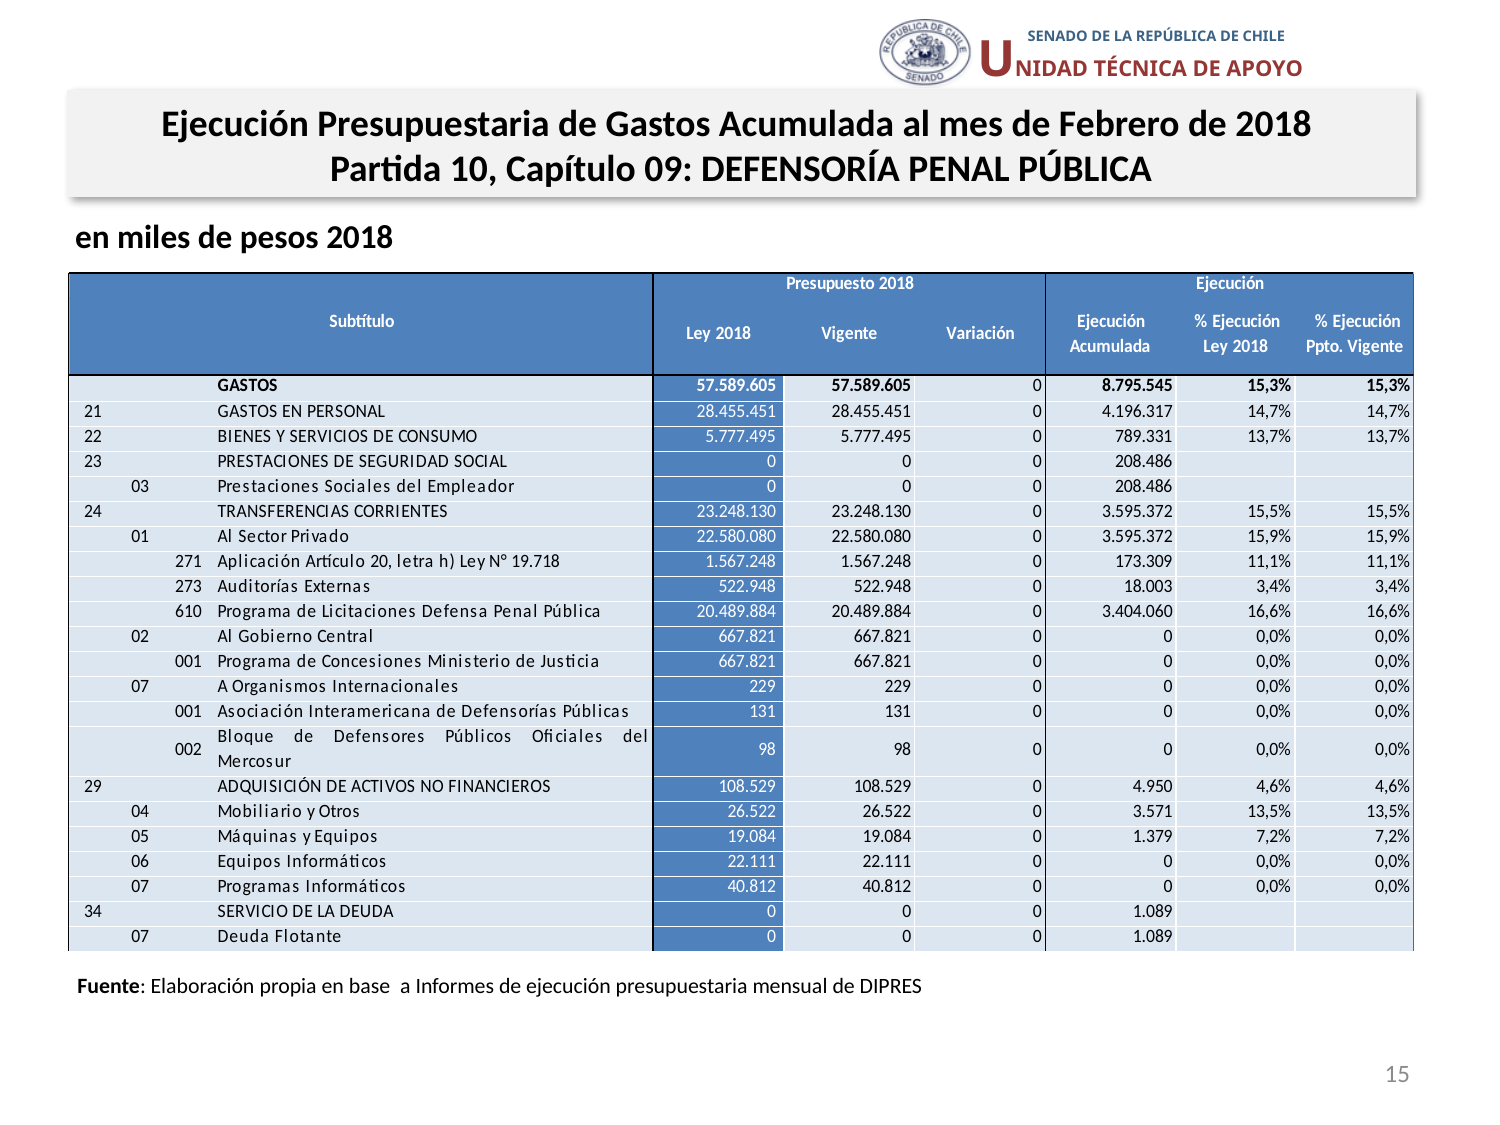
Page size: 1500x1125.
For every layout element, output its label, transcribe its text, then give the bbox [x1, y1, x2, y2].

picture [879, 19, 973, 88]
slide_number 15 [1074, 1042, 1425, 1103]
footer Fuente: Elaboración propia en base a Informes de ejecución presupuestaria mensual de DIPRES [62, 964, 1442, 1024]
text_box Ejecución Presupuestaria de Gastos Acumulada al mes de Febrero de 2018 Partida 10, Capítulo 09: DEFENSORÍA PENAL PÚBLICA [67, 90, 1415, 197]
text_box en miles de pesos 2018 [60, 208, 1411, 260]
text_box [67, 272, 1416, 953]
